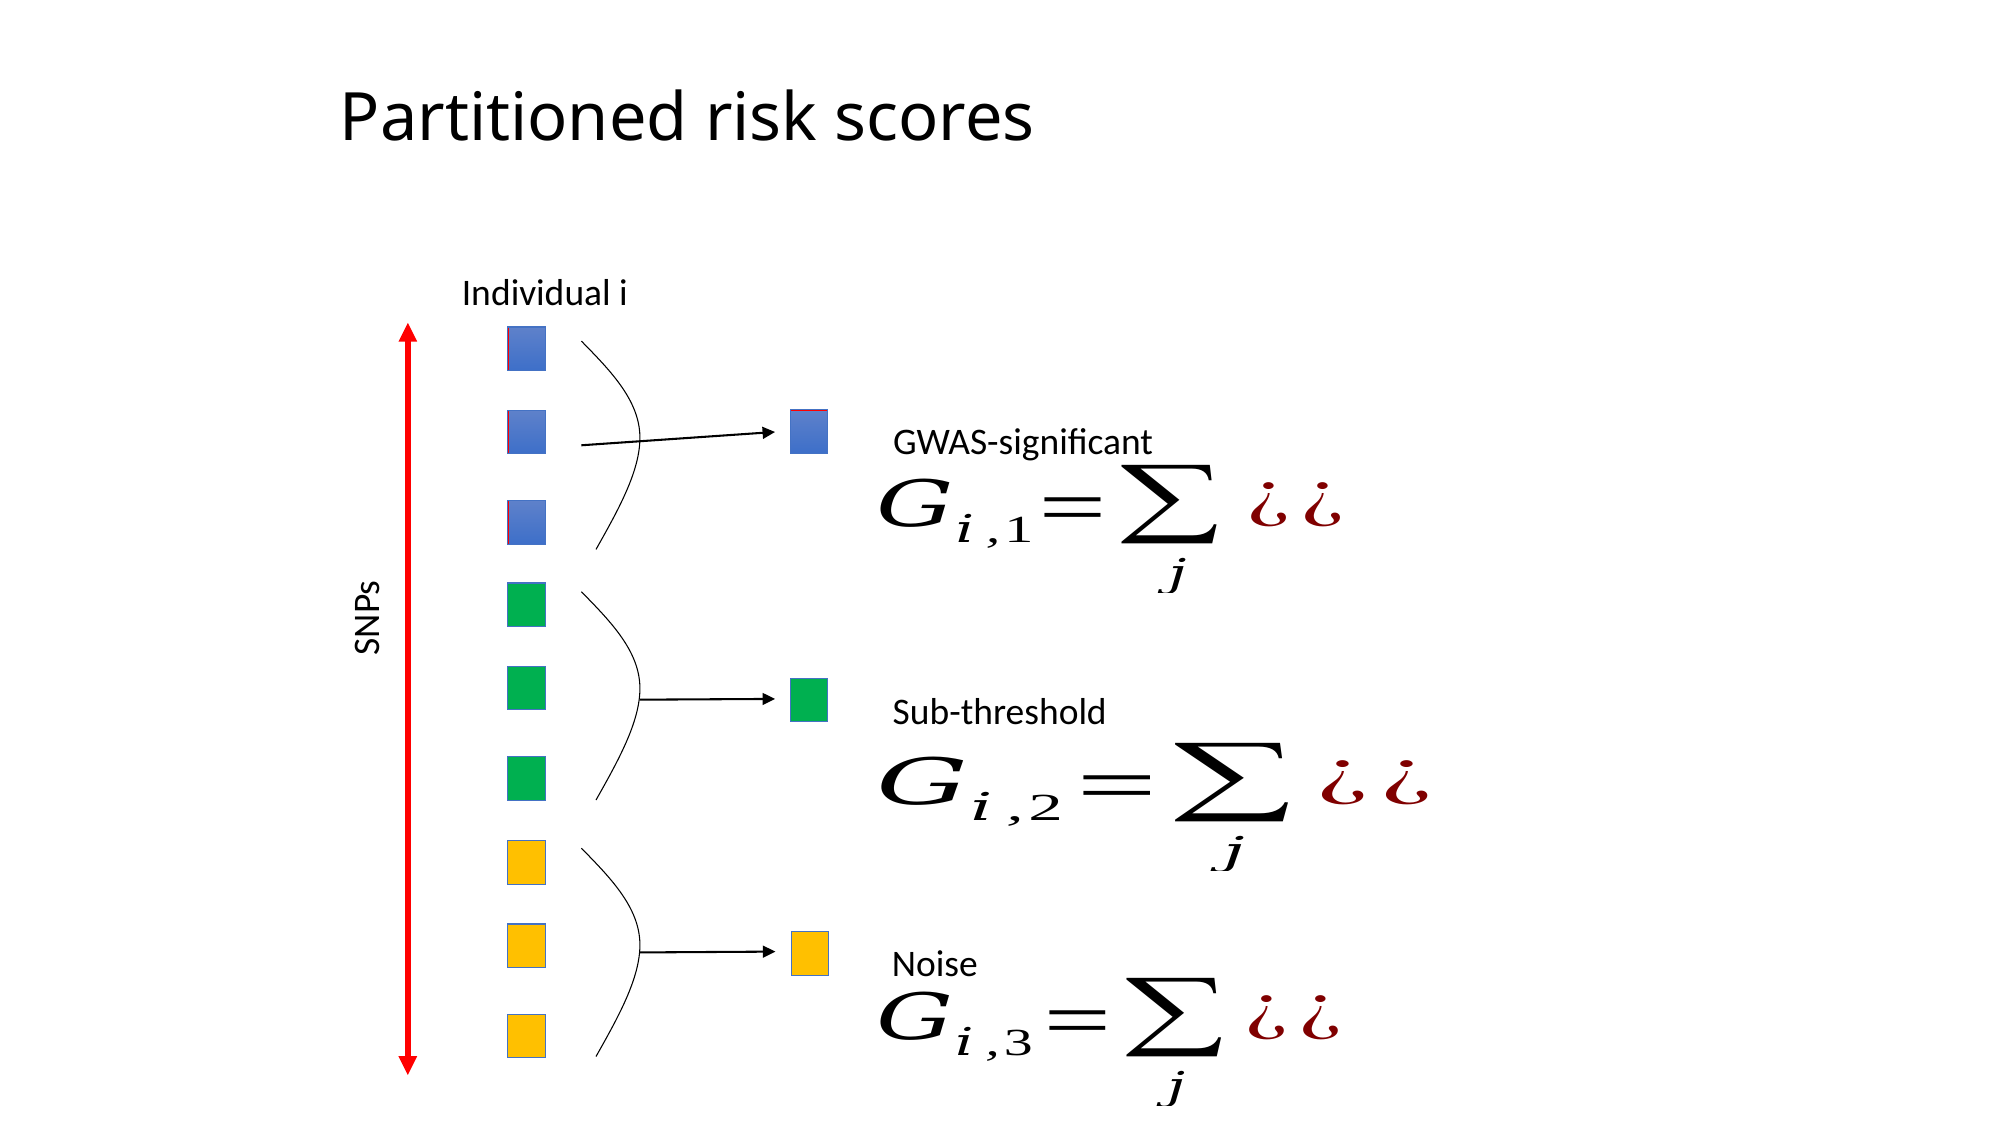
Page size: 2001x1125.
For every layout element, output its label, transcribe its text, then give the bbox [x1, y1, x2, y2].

text_box [581, 847, 641, 1057]
text_box [507, 326, 546, 371]
text_box [507, 756, 546, 801]
text_box Sub-threshold [877, 679, 1122, 740]
text_box Noise [877, 931, 993, 992]
text_box SNPs [334, 565, 394, 671]
text_box [507, 840, 546, 885]
text_box [588, 443, 641, 550]
text_box [507, 923, 546, 968]
text_box [790, 678, 828, 722]
text_box [581, 340, 641, 443]
title Partitioned risk scores [324, 24, 1675, 213]
text_box [507, 582, 546, 627]
text_box [507, 500, 546, 545]
text_box [581, 591, 641, 801]
text_box Individual i [447, 260, 652, 321]
text_box [791, 931, 829, 976]
text_box [507, 410, 546, 454]
text_box [790, 409, 828, 454]
text_box GWAS-significant [878, 409, 1168, 470]
text_box [507, 666, 546, 710]
text_box [507, 1014, 546, 1058]
